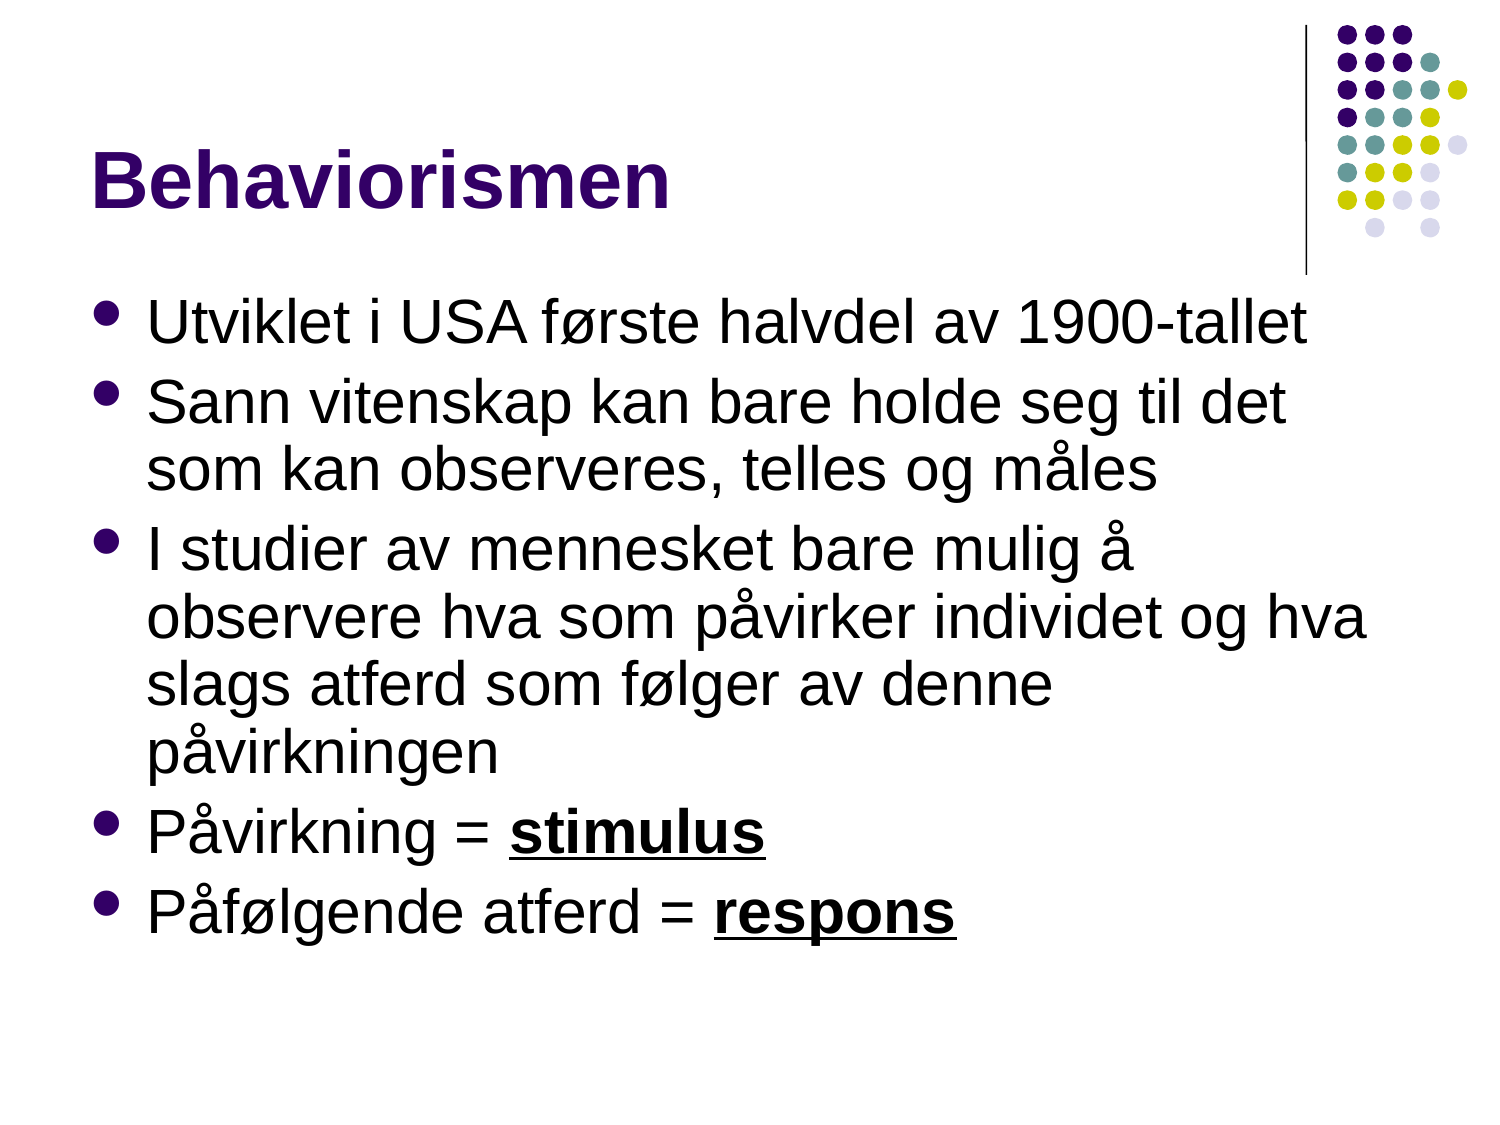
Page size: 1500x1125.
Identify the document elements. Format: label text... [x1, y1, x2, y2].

list Utviklet i USA første halvdel av 1900-tallet Sann vitenskap kan bare holde seg til det som kan observeres, telles og måles I studier av mennesket bare mulig å observere hva som påvirker individet og hva slags atferd som følger av denne påvirkningen Påvirkning = stimulus Påfølgende atferd = respons [74, 281, 1426, 1006]
title Behaviorismen [74, 19, 1313, 233]
